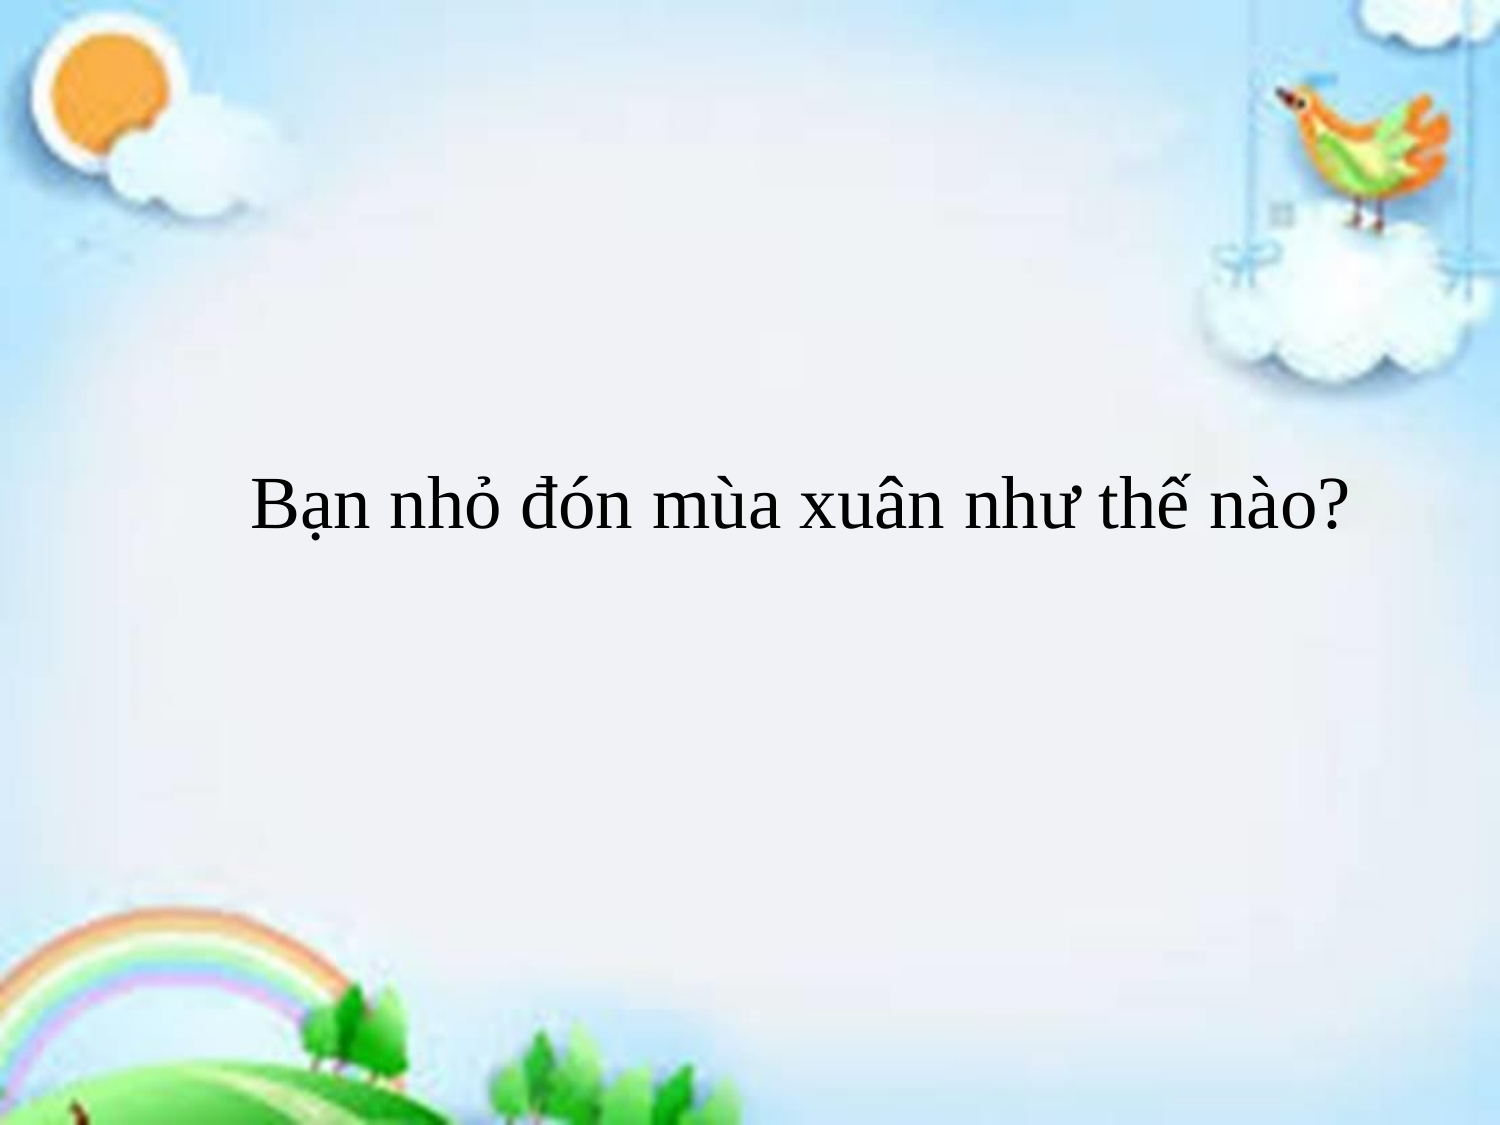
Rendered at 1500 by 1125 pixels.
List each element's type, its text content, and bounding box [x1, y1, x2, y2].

title Bạn nhỏ đón mùa xuân như thế nào? [248, 451, 1354, 642]
picture [0, 0, 1500, 1125]
